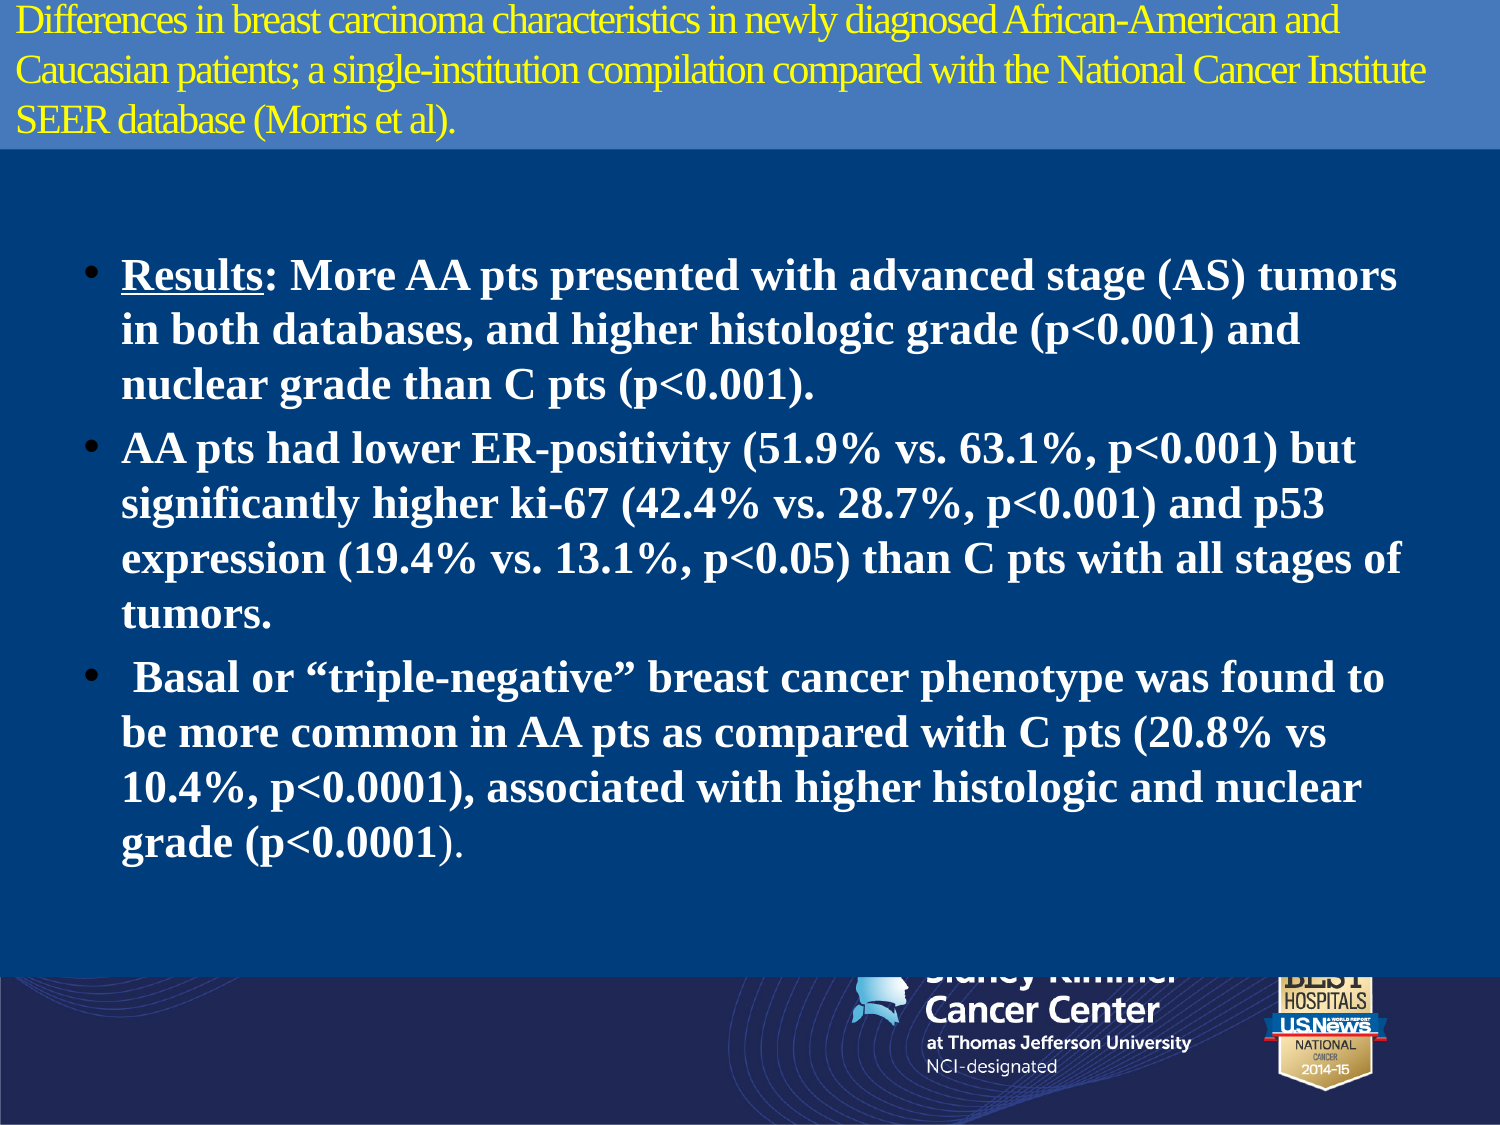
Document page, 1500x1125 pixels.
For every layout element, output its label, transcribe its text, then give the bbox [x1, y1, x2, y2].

text_box [0, 150, 1500, 978]
picture [0, 978, 1500, 1125]
list Results: More AA pts presented with advanced stage (AS) tumors in both databases, and higher histologic grade (p<0.001) and nuclear grade than C pts (p<0.001). AA pts had lower ER-positivity (51.9% vs. 63.1%, p<0.001) but significantly higher ki-67 (42.4% vs. 28.7%, p<0.001) and p53 expression (19.4% vs. 13.1%, p<0.05) than C pts with all stages of tumors. Basal or “triple-negative” breast cancer phenotype was found to be more common in AA pts as compared with C pts (20.8% vs 10.4%, p<0.0001), associated with higher histologic and nuclear grade (p<0.0001). [50, 236, 1447, 974]
title Differences in breast carcinoma characteristics in newly diagnosed African-American and Caucasian patients; a single-institution compilation compared with the National Cancer Institute SEER database (Morris et al). [0, 0, 1500, 150]
